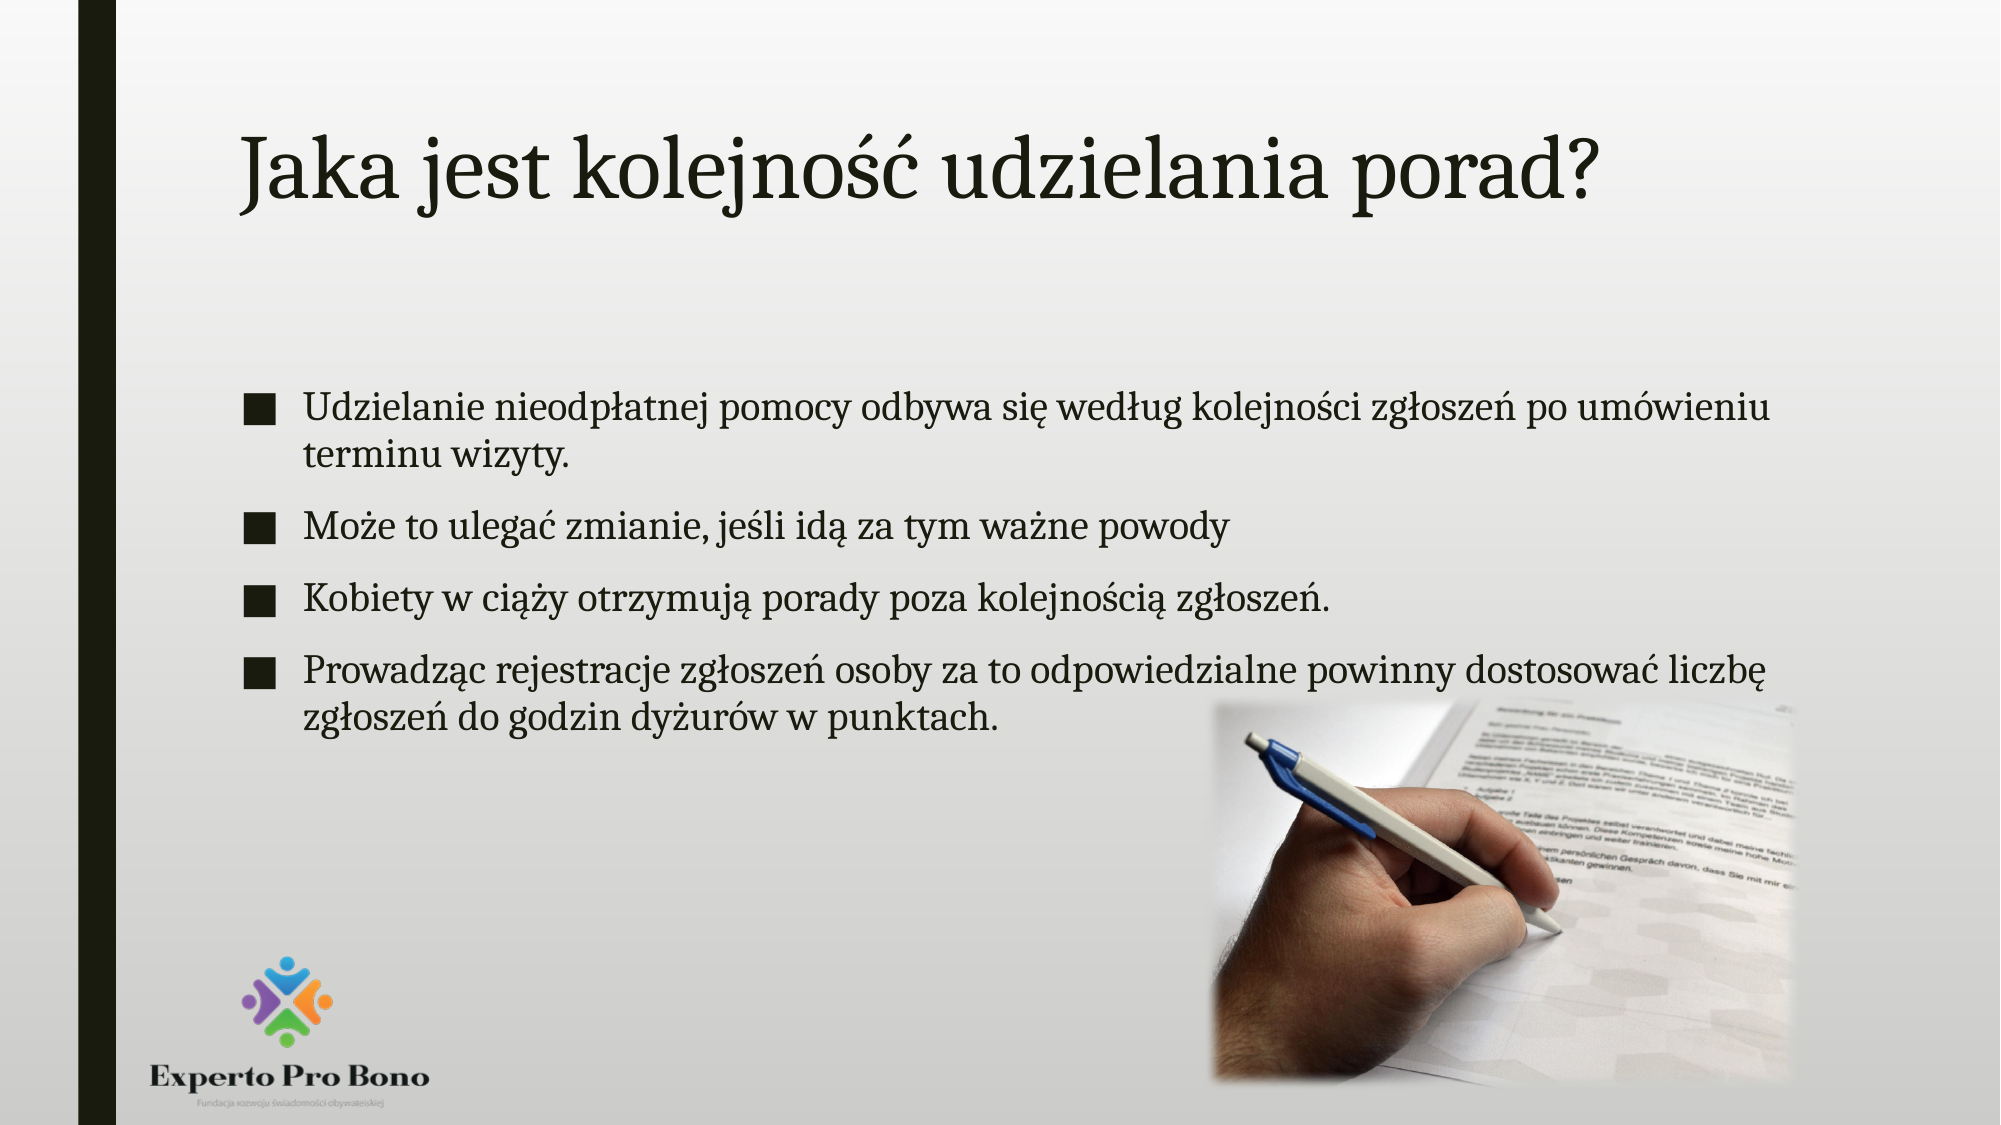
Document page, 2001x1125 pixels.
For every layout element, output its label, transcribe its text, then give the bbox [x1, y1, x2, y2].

title Jaka jest kolejność udzielania porad? [225, 112, 1800, 357]
picture [79, 941, 504, 1110]
list Udzielanie nieodpłatnej pomocy odbywa się według kolejności zgłoszeń po umówieniu terminu wizyty. Może to ulegać zmianie, jeśli idą za tym ważne powody Kobiety w ciąży otrzymują porady poza kolejnością zgłoszeń. Prowadząc rejestracje zgłoszeń osoby za to odpowiedzialne powinny dostosować liczbę zgłoszeń do godzin dyżurów w punktach. [225, 375, 1800, 963]
picture [1203, 693, 1801, 1091]
